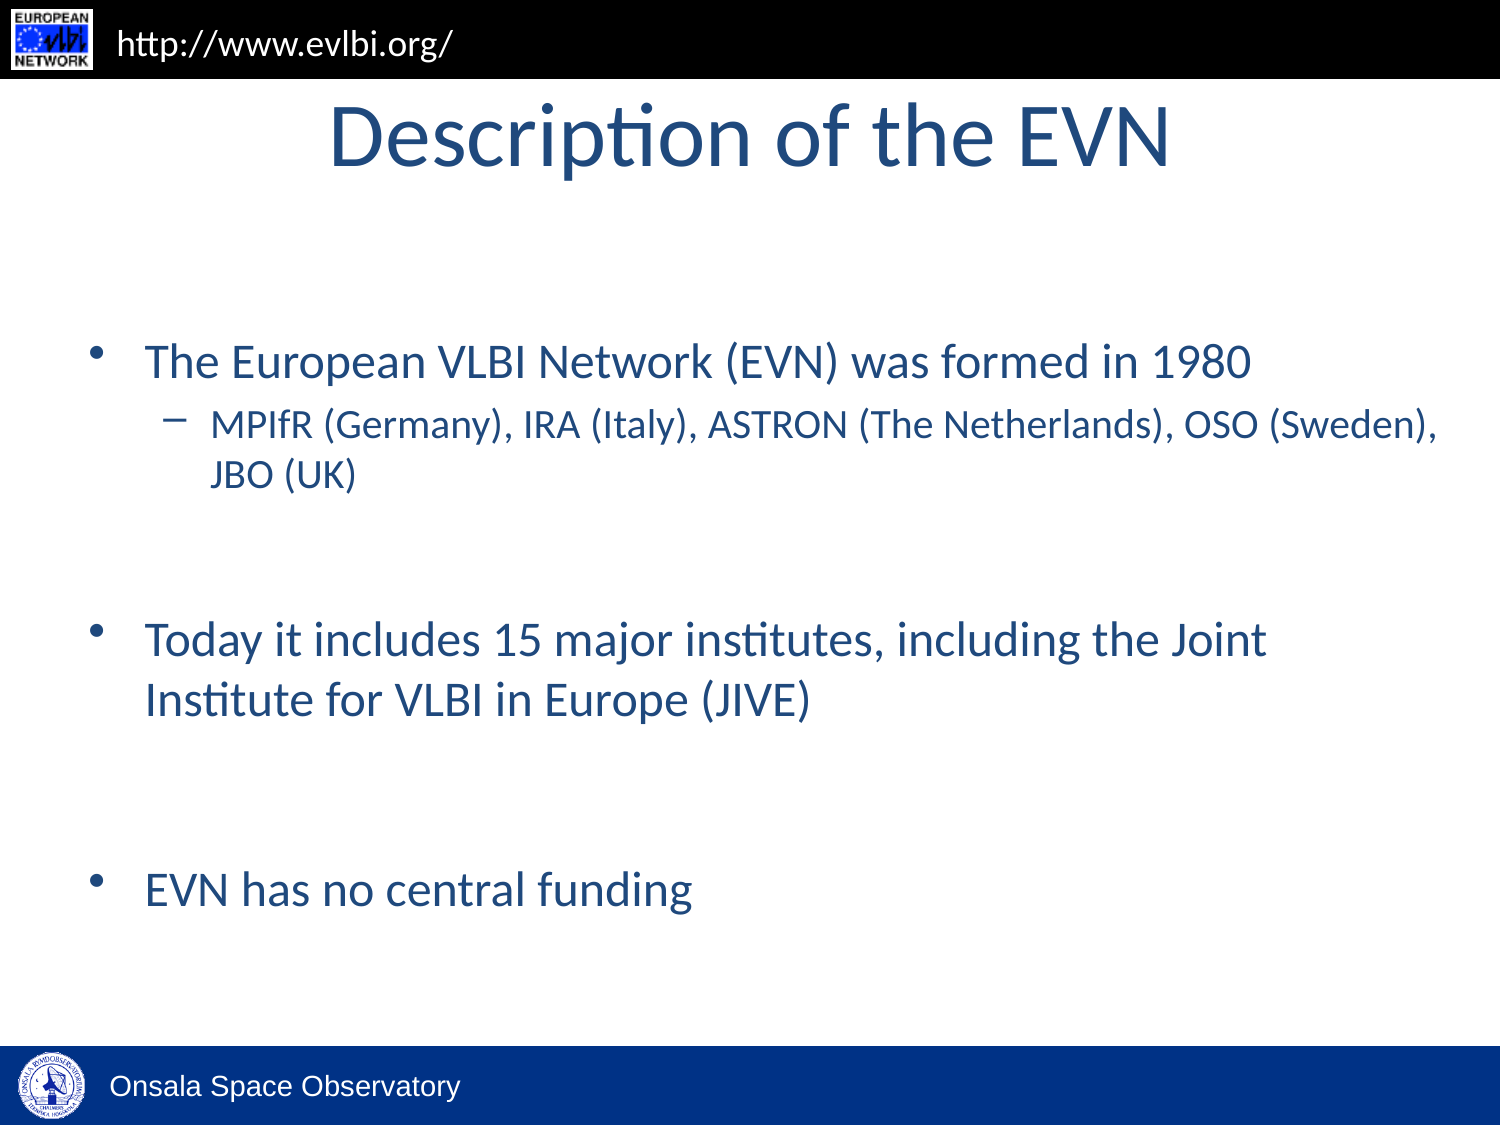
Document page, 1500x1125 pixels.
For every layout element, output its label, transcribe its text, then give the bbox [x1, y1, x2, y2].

picture [11, 9, 93, 70]
list The European VLBI Network (EVN) was formed in 1980 MPIfR (Germany), IRA (Italy), ASTRON (The Netherlands), OSO (Sweden), JBO (UK) Today it includes 15 major institutes, including the Joint Institute for VLBI in Europe (JIVE) EVN has no central funding [73, 320, 1462, 972]
title Description of the EVN [76, 66, 1427, 255]
picture [18, 1052, 85, 1119]
